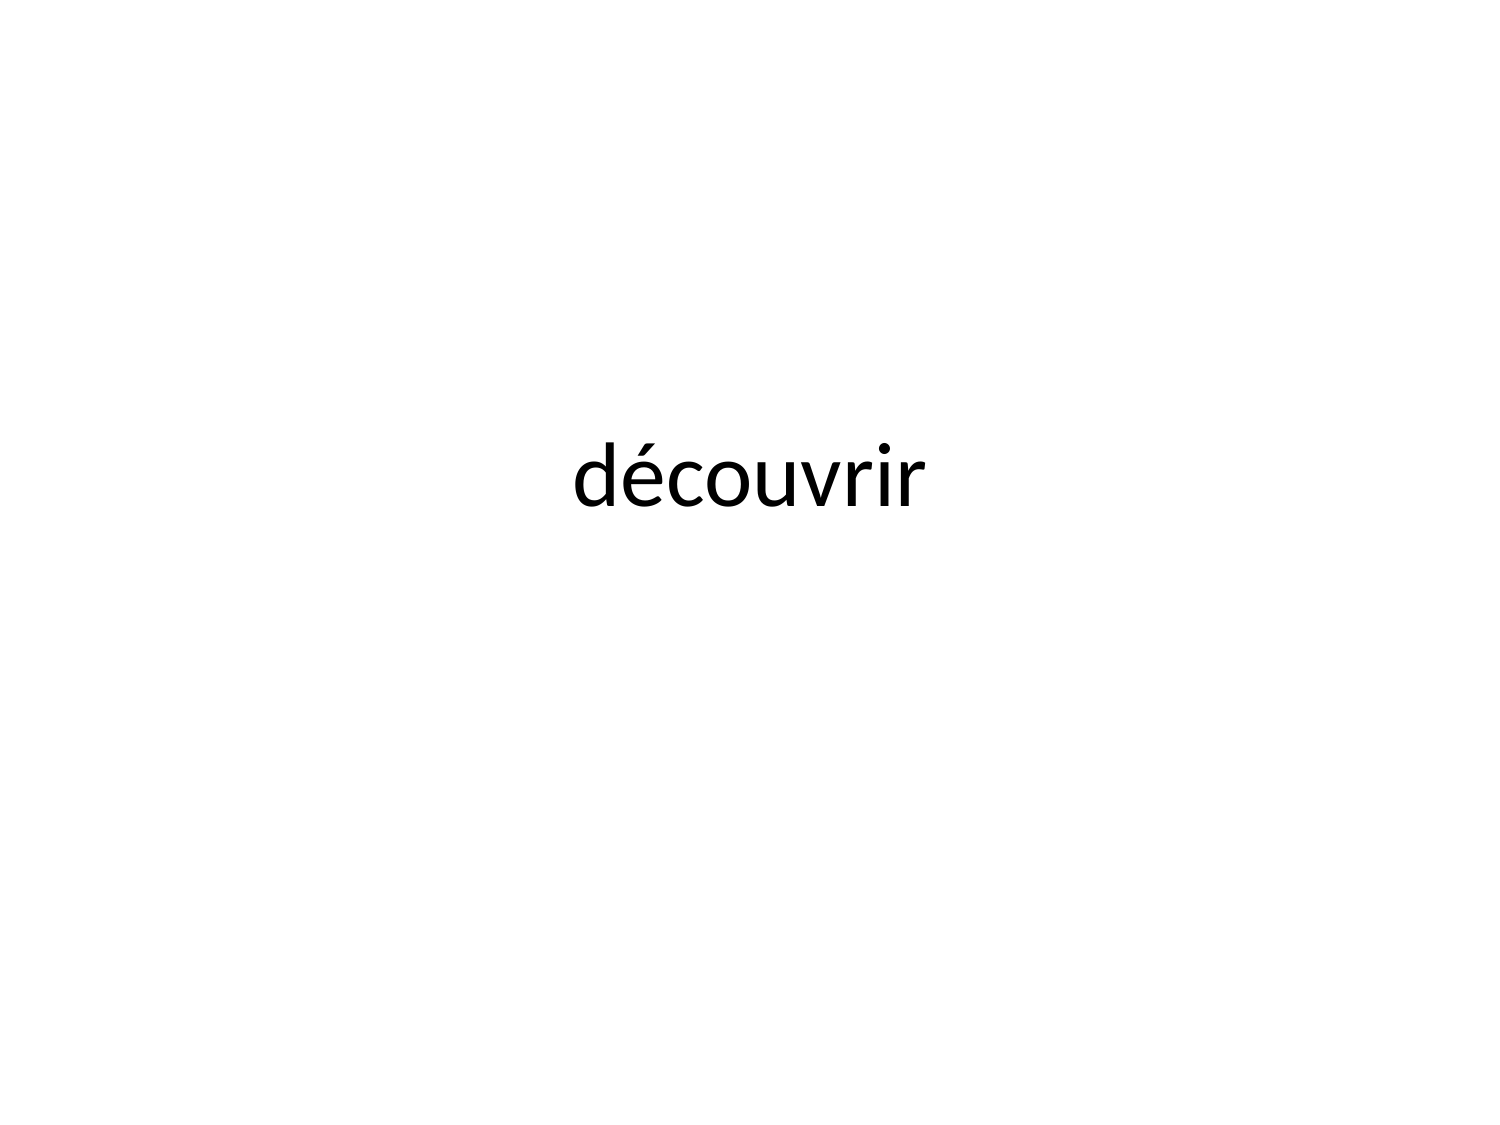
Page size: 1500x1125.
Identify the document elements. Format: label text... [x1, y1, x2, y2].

title découvrir [112, 349, 1388, 591]
